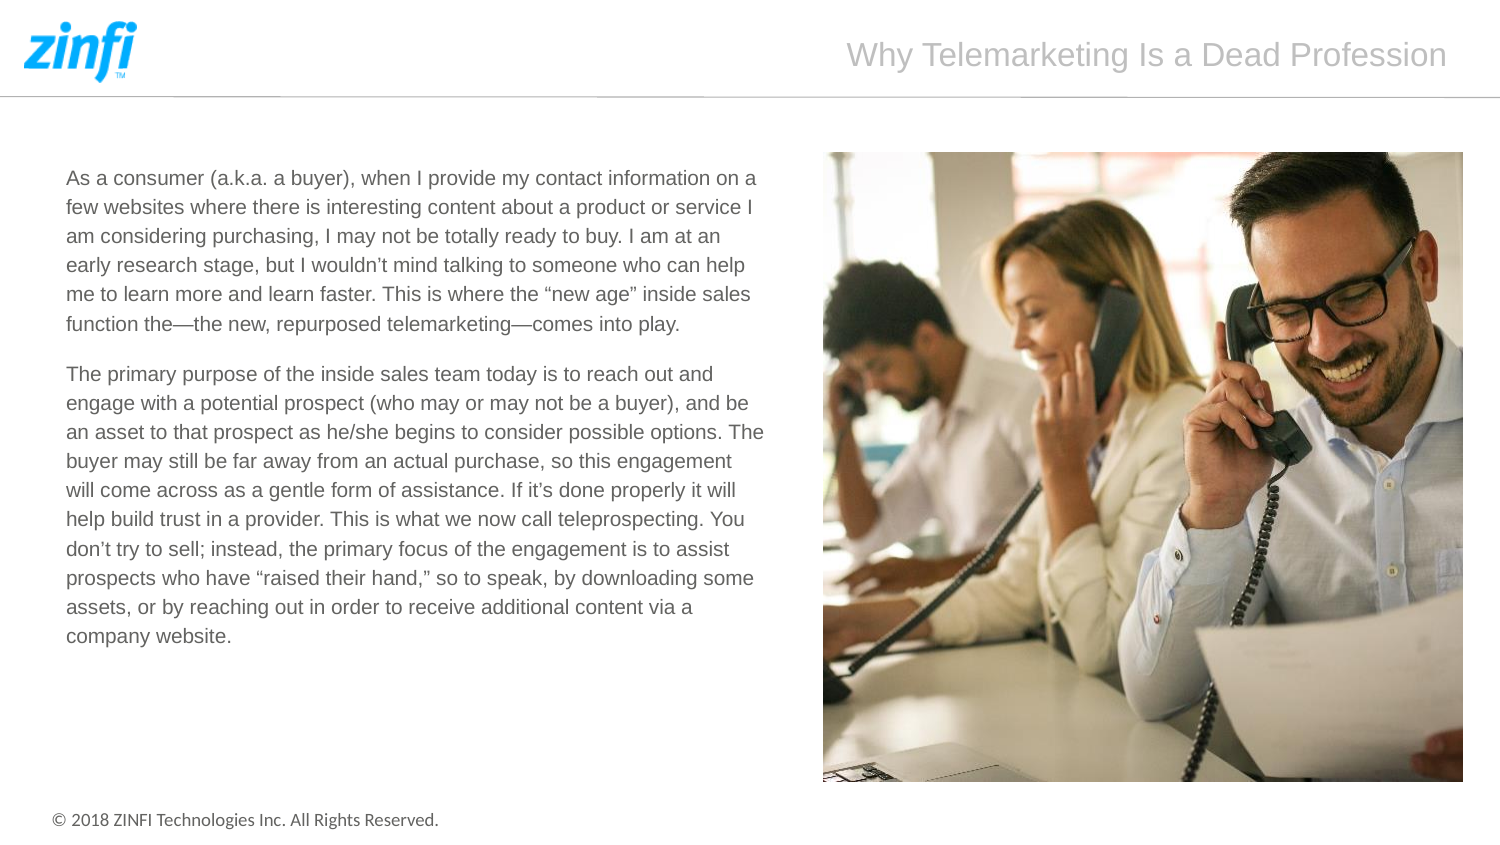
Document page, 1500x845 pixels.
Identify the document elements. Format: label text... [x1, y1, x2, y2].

picture [122, 21, 137, 25]
list As a consumer (a.k.a. a buyer), when I provide my contact information on a few websites where there is interesting content about a product or service I am considering purchasing, I may not be totally ready to buy. I am at an early research stage, but I wouldn’t mind talking to someone who can help me to learn more and learn faster. This is where the “new age” inside sales function the—the new, repurposed telemarketing—comes into play. The primary purpose of the inside sales team today is to reach out and engage with a potential prospect (who may or may not be a buyer), and be an asset to that prospect as he/she begins to consider possible options. The buyer may still be far away from an actual purchase, so this engagement will come across as a gentle form of assistance. If it’s done properly it will help build trust in a provider. This is what we now call teleprospecting. You don’t try to sell; instead, the primary focus of the engagement is to assist prospects who have “raised their hand,” so to speak, by downloading some assets, or by reaching out in order to receive additional content via a company website. [51, 152, 781, 785]
picture [24, 21, 137, 83]
picture [823, 152, 1463, 782]
list Why Telemarketing Is a Dead Profession [189, 6, 1463, 78]
